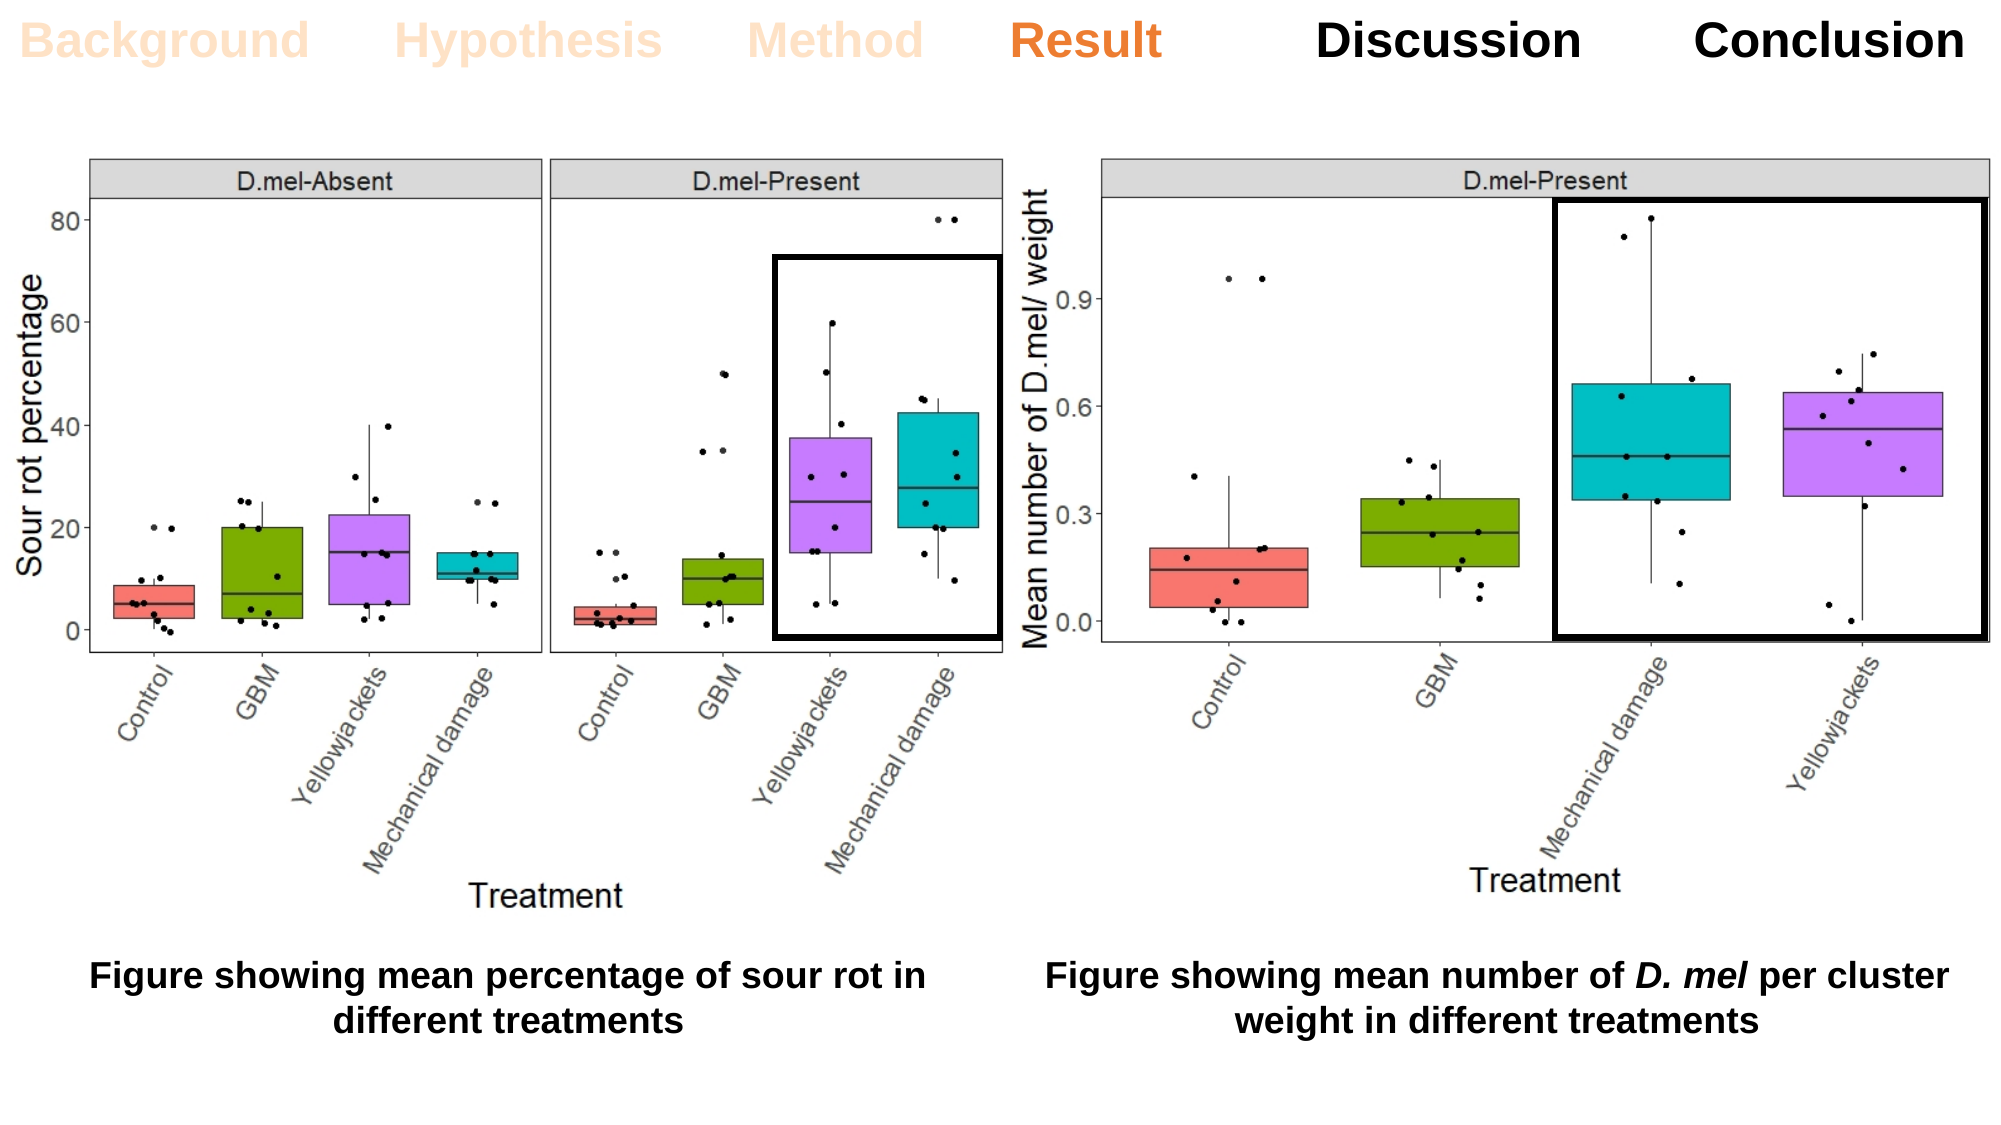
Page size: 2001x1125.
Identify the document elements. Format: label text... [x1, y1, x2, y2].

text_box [999, 150, 1999, 1050]
text_box Figure showing mean percentage of sour rot in different treatments [52, 943, 965, 1049]
text_box Background Hypothesis Method Result Discussion Conclusion [0, 0, 2000, 75]
picture [5, 150, 999, 923]
